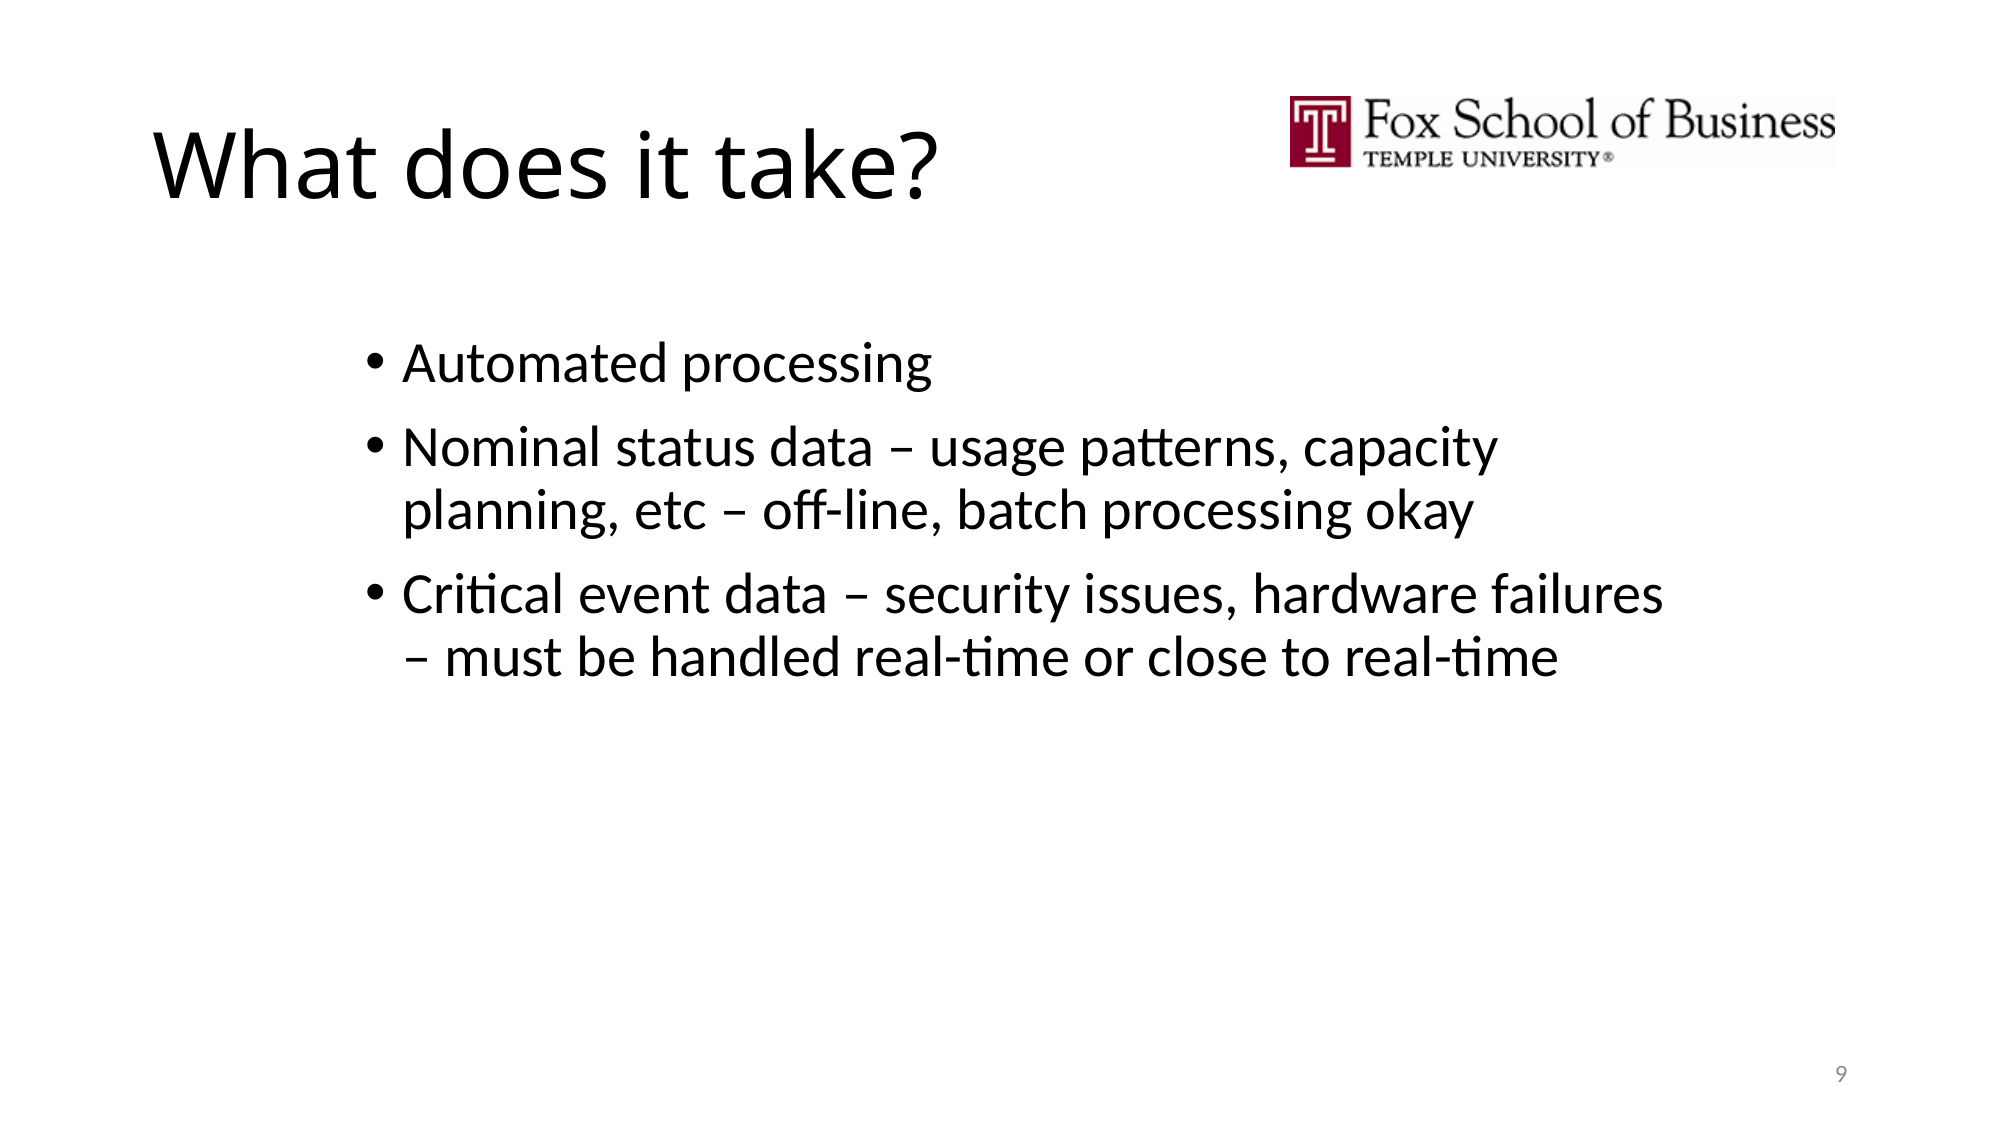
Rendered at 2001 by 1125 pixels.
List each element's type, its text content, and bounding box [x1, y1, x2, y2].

title What does it take? [137, 59, 1863, 278]
slide_number 9 [1412, 1042, 1863, 1103]
list Automated processing Nominal status data – usage patterns, capacity planning, etc – off-line, batch processing okay Critical event data – security issues, hardware failures – must be handled real-time or close to real-time [350, 324, 1681, 1013]
